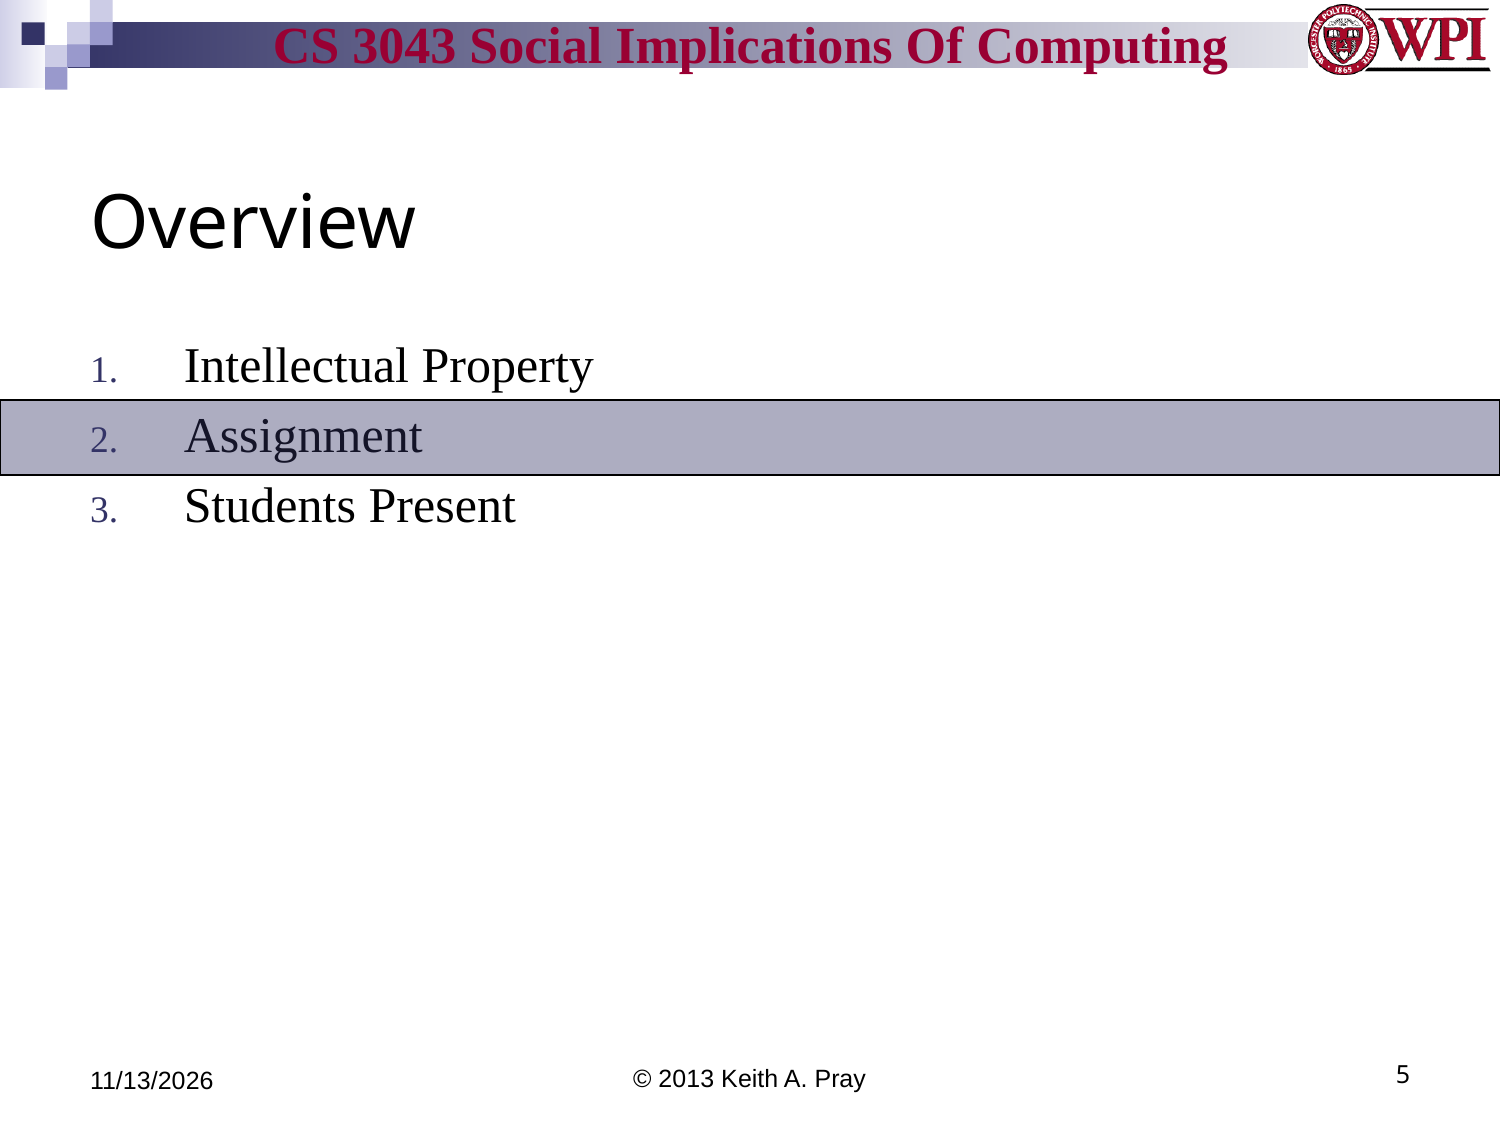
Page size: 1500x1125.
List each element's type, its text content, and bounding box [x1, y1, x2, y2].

title Overview [74, 124, 1426, 313]
picture [1308, 3, 1500, 75]
footer © 2013 Keith A. Pray [512, 1024, 988, 1101]
list Intellectual Property Assignment Students Present [74, 324, 1426, 399]
slide_number 5 [1074, 1024, 1426, 1101]
list Intellectual Property Assignment Students Present [74, 475, 1426, 963]
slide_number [74, 1024, 426, 1103]
text_box [0, 399, 1500, 475]
